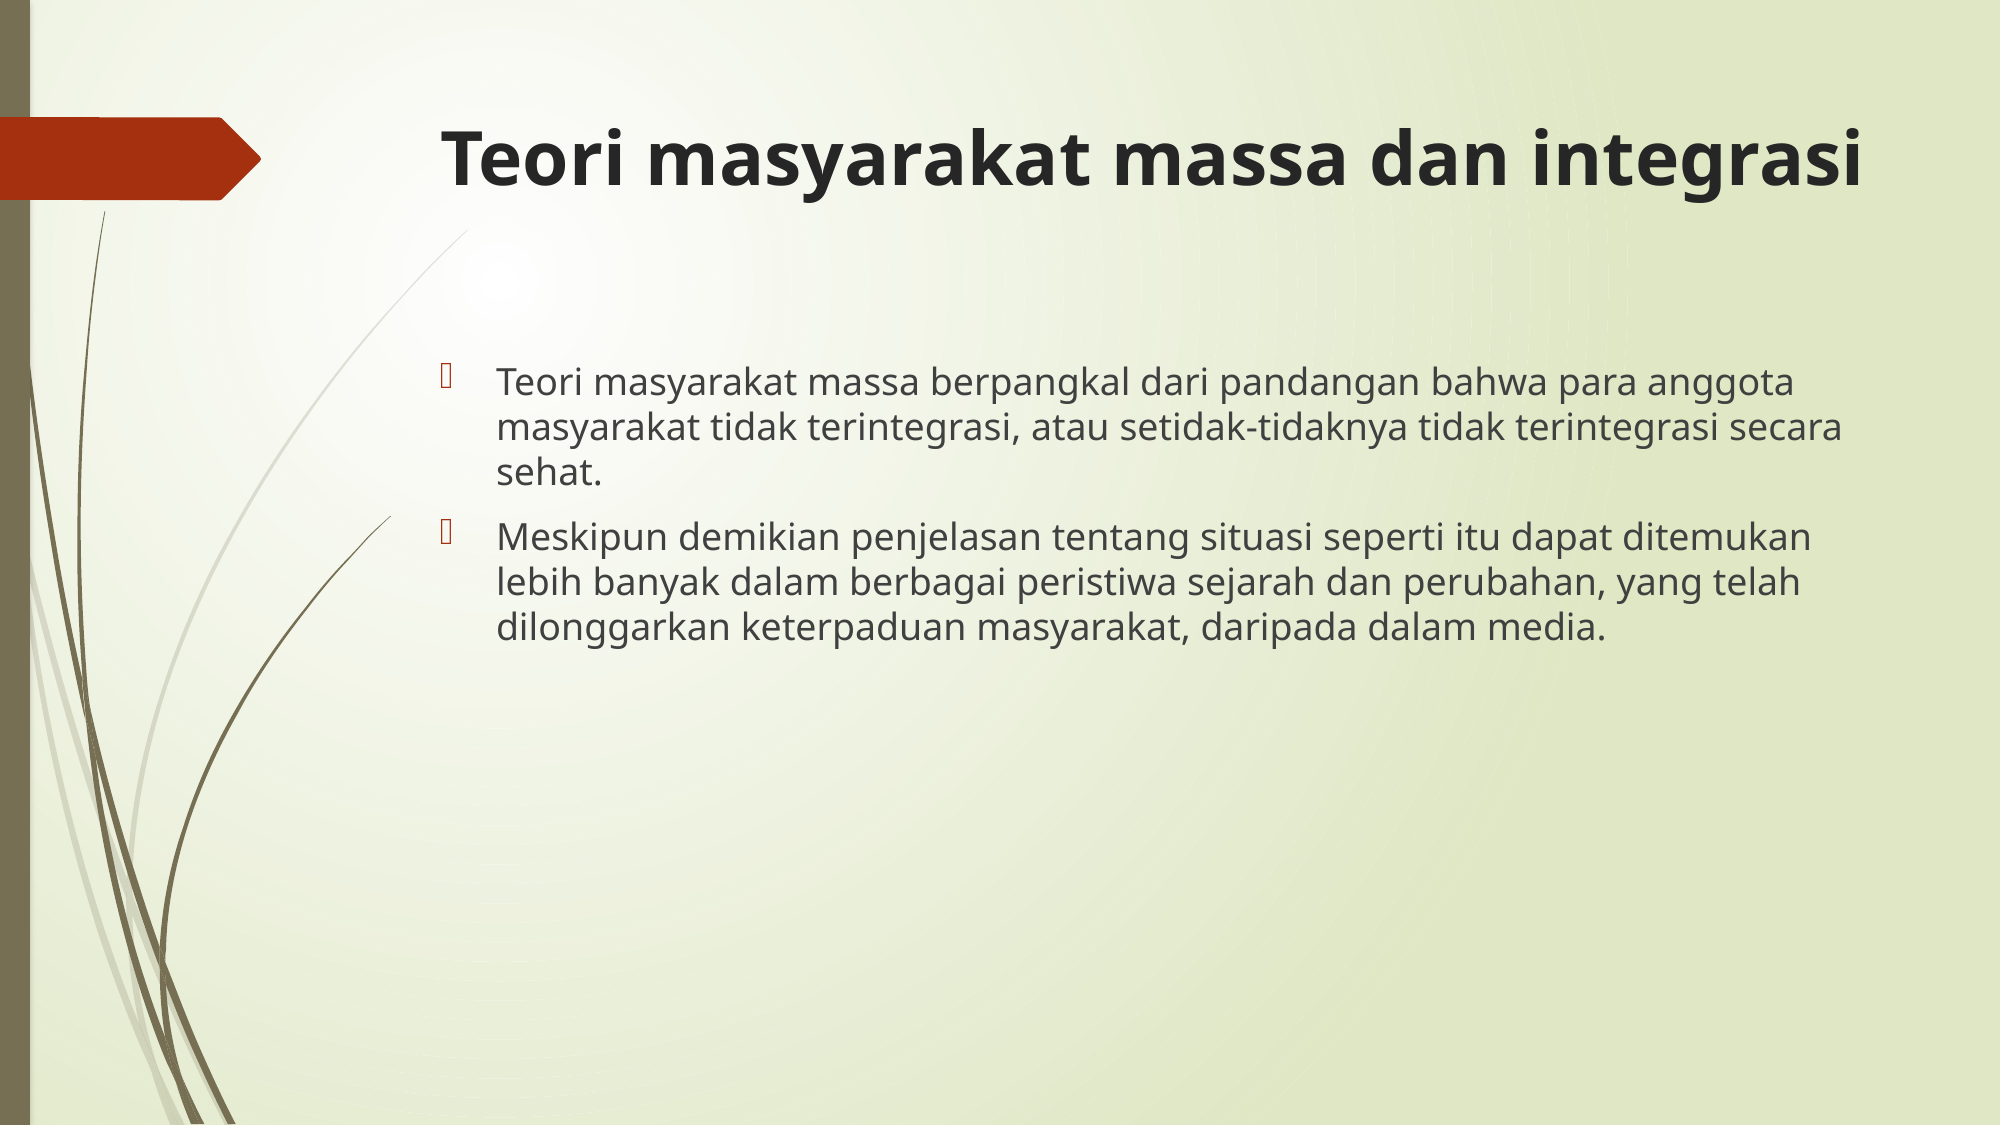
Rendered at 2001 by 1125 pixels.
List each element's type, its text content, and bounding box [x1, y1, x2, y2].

title Teori masyarakat massa dan integrasi [425, 102, 1888, 313]
list Teori masyarakat massa berpangkal dari pandangan bahwa para anggota masyarakat tidak terintegrasi, atau setidak-tidaknya tidak terintegrasi secara sehat. Meskipun demikian penjelasan tentang situasi seperti itu dapat ditemukan lebih banyak dalam berbagai peristiwa sejarah dan perubahan, yang telah dilonggarkan keterpaduan masyarakat, daripada dalam media. [424, 350, 1888, 970]
